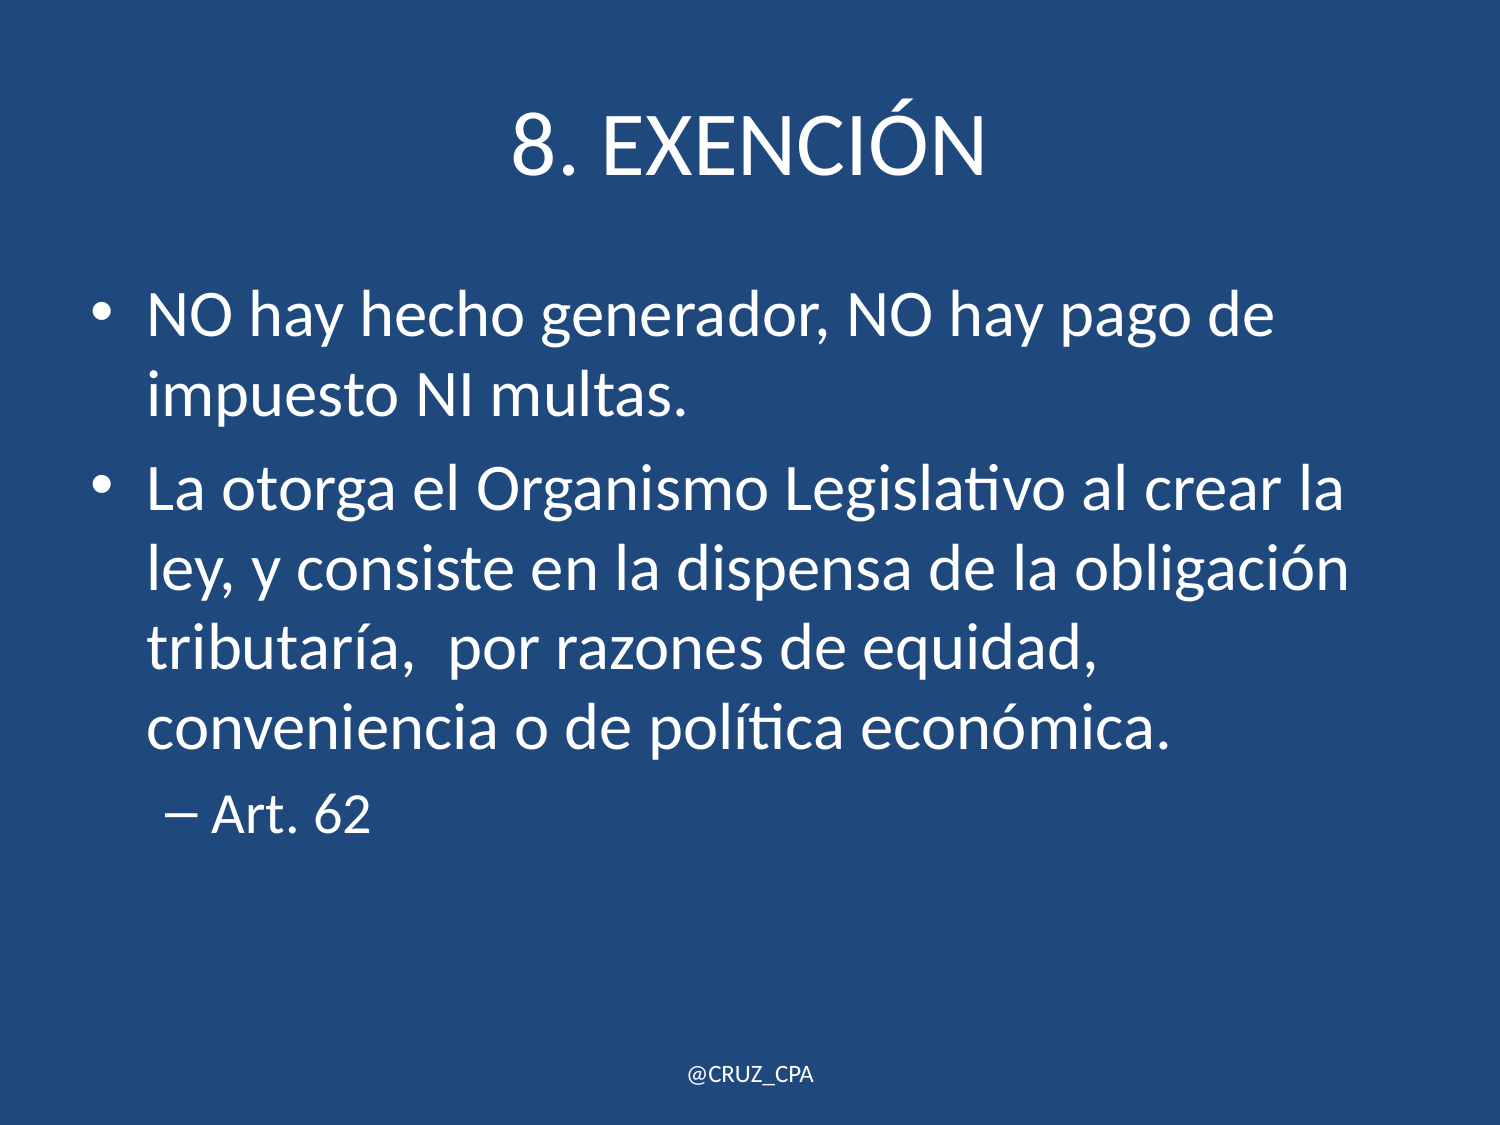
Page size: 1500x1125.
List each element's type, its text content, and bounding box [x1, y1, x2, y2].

list NO hay hecho generador, NO hay pago de impuesto NI multas. La otorga el Organismo Legislativo al crear la ley, y consiste en la dispensa de la obligación tributaría, por razones de equidad, conveniencia o de política económica. Art. 62 [75, 262, 1425, 1005]
title 8. EXENCIÓN [75, 45, 1425, 233]
footer @CRUZ_CPA [512, 1042, 988, 1103]
